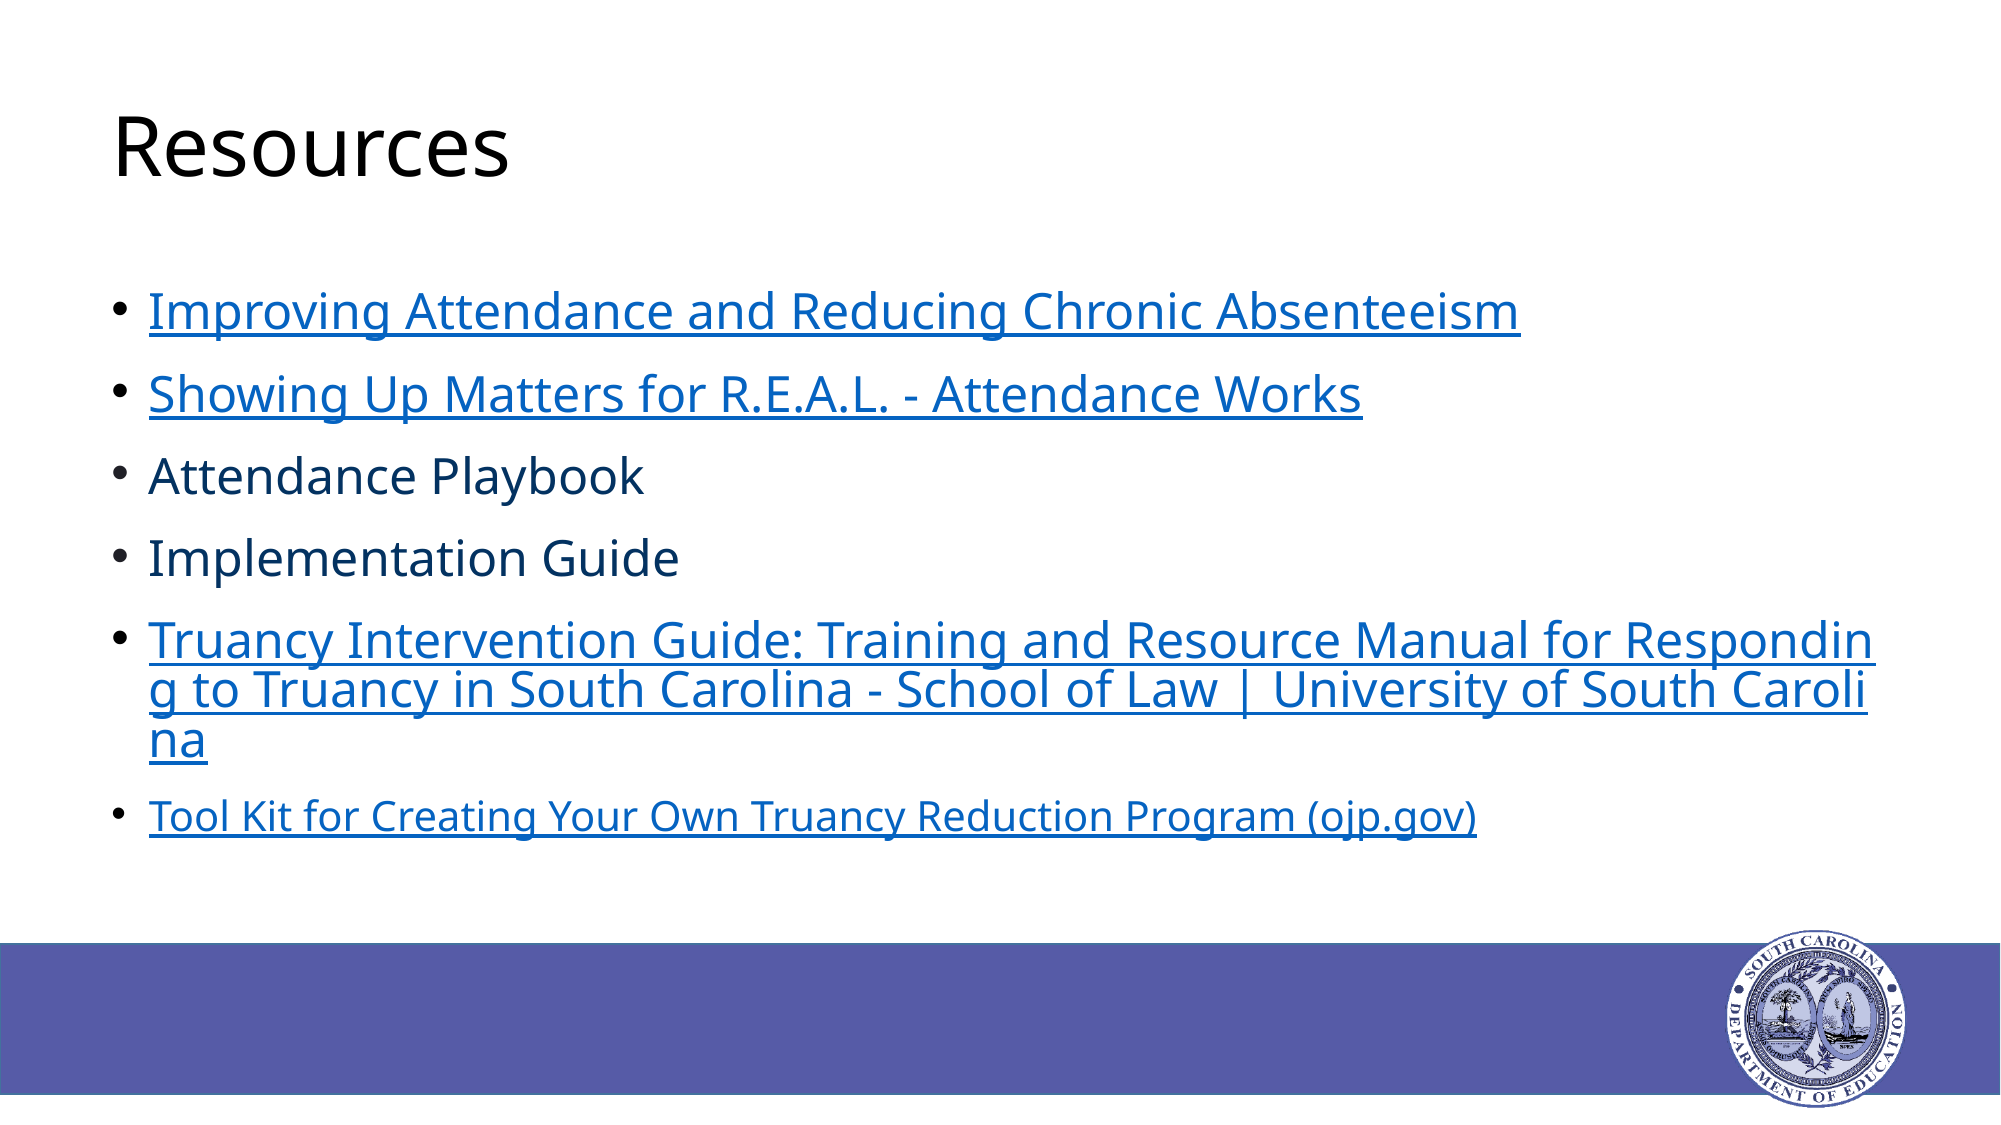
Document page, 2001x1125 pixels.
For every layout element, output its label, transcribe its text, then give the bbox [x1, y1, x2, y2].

list Improving Attendance and Reducing Chronic Absenteeism Showing Up Matters for R.E.A.L. - Attendance Works Attendance Playbook Implementation Guide Truancy Intervention Guide: Training and Resource Manual for Responding to Truancy in South Carolina - School of Law | University of South Carolina Tool Kit for Creating Your Own Truancy Reduction Program (ojp.gov) [96, 273, 1897, 926]
picture [1723, 928, 1907, 1109]
title Resources [96, 59, 1897, 240]
